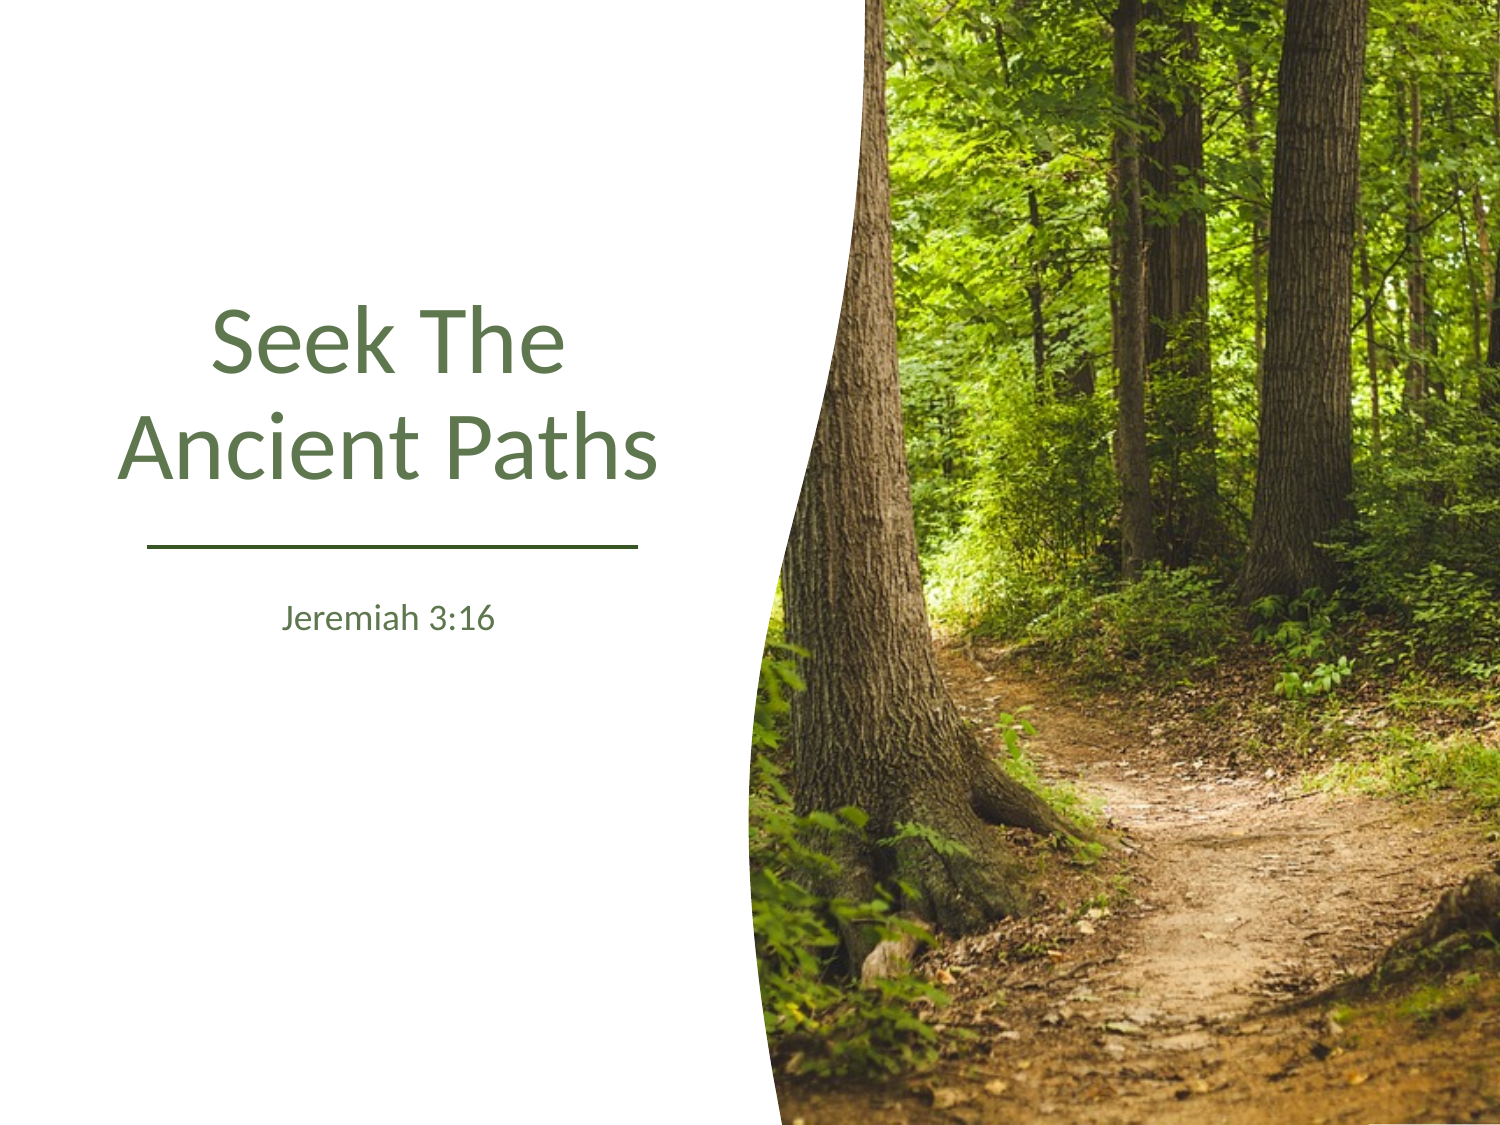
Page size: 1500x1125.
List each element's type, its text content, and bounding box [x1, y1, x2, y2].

subtitle Jeremiah 3:16 [55, 590, 722, 847]
title Seek The Ancient Paths [55, 118, 722, 508]
picture [748, 0, 1500, 1125]
